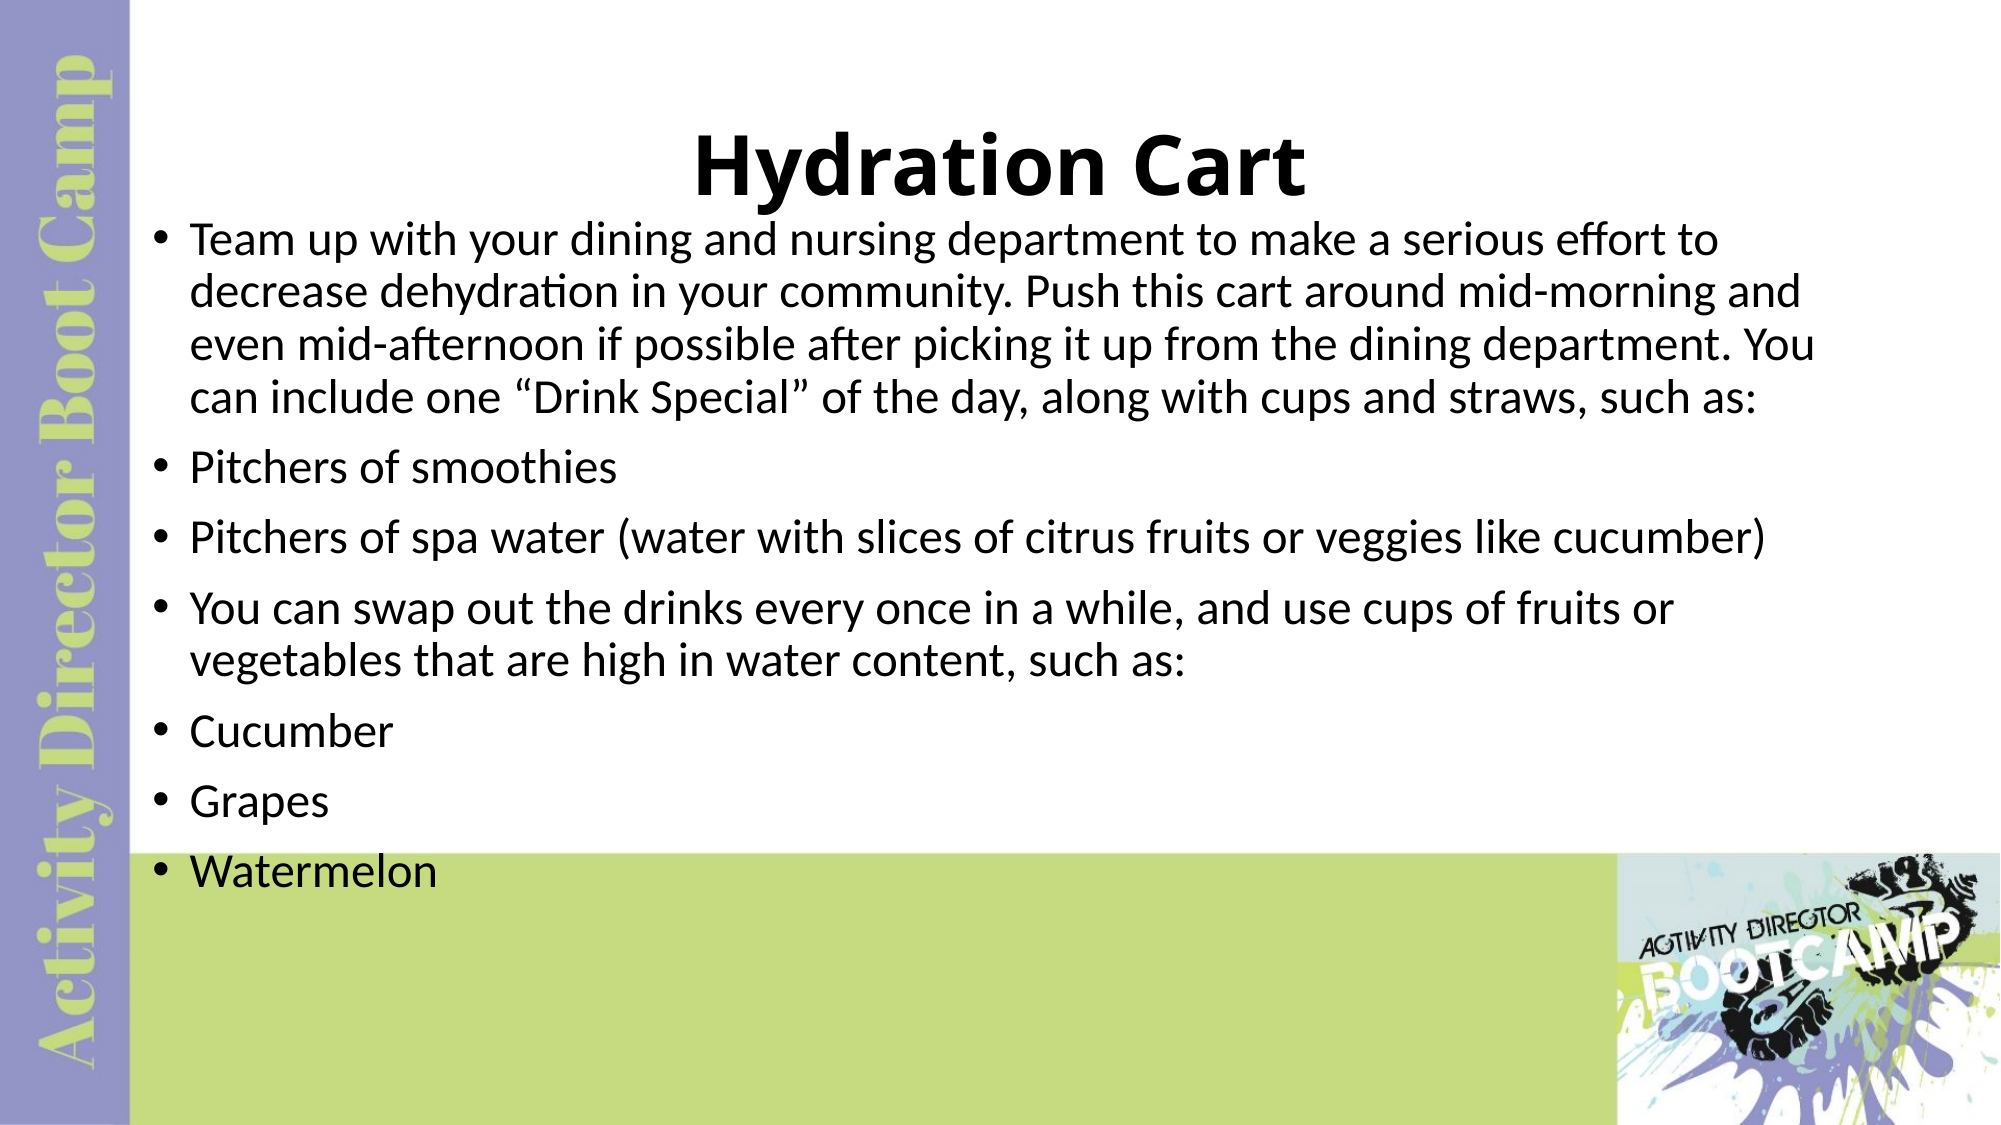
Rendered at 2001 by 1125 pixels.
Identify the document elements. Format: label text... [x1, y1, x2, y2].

picture [0, 0, 2000, 1125]
title Hydration Cart [137, 59, 1863, 205]
list Team up with your dining and nursing department to make a serious effort to decrease dehydration in your community. Push this cart around mid-morning and even mid-afternoon if possible after picking it up from the dining department. You can include one “Drink Special” of the day, along with cups and straws, such as: Pitchers of smoothies Pitchers of spa water (water with slices of citrus fruits or veggies like cucumber) You can swap out the drinks every once in a while, and use cups of fruits or vegetables that are high in water content, such as: Cucumber Grapes Watermelon [137, 205, 1863, 920]
